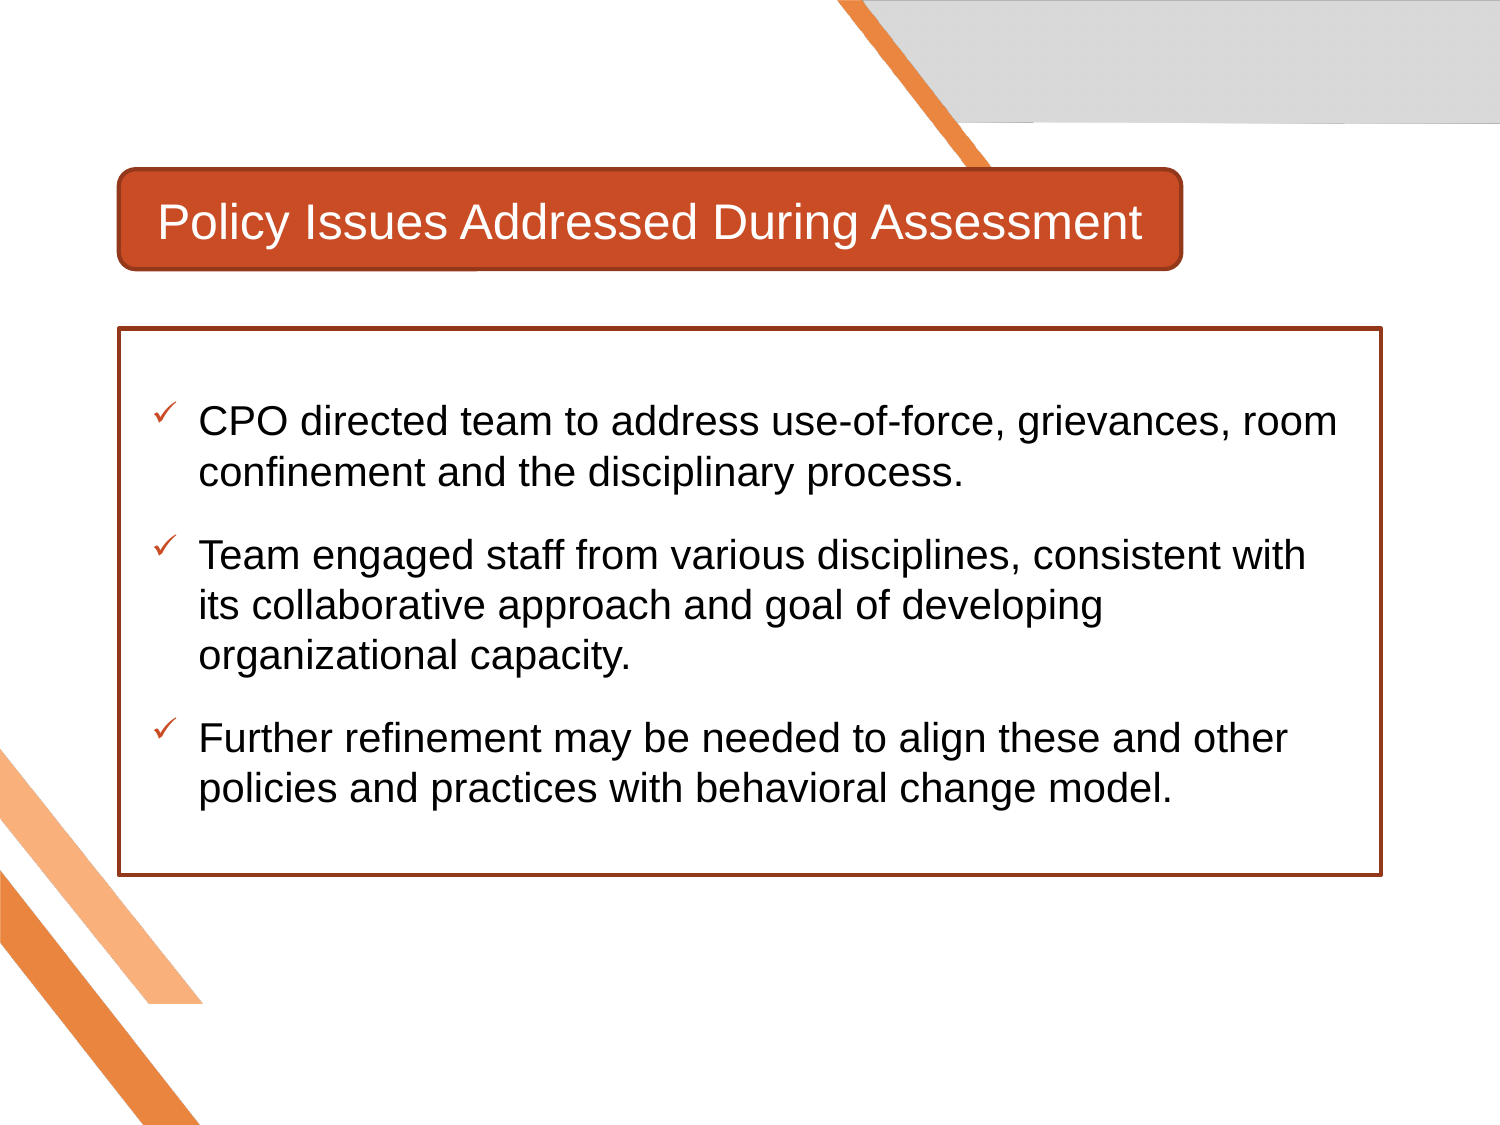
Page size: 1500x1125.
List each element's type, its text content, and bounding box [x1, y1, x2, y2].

text_box [117, 326, 1383, 877]
text_box Policy Issues Addressed During Assessment [116, 167, 1184, 272]
picture [837, 0, 1500, 167]
picture [0, 745, 203, 1125]
